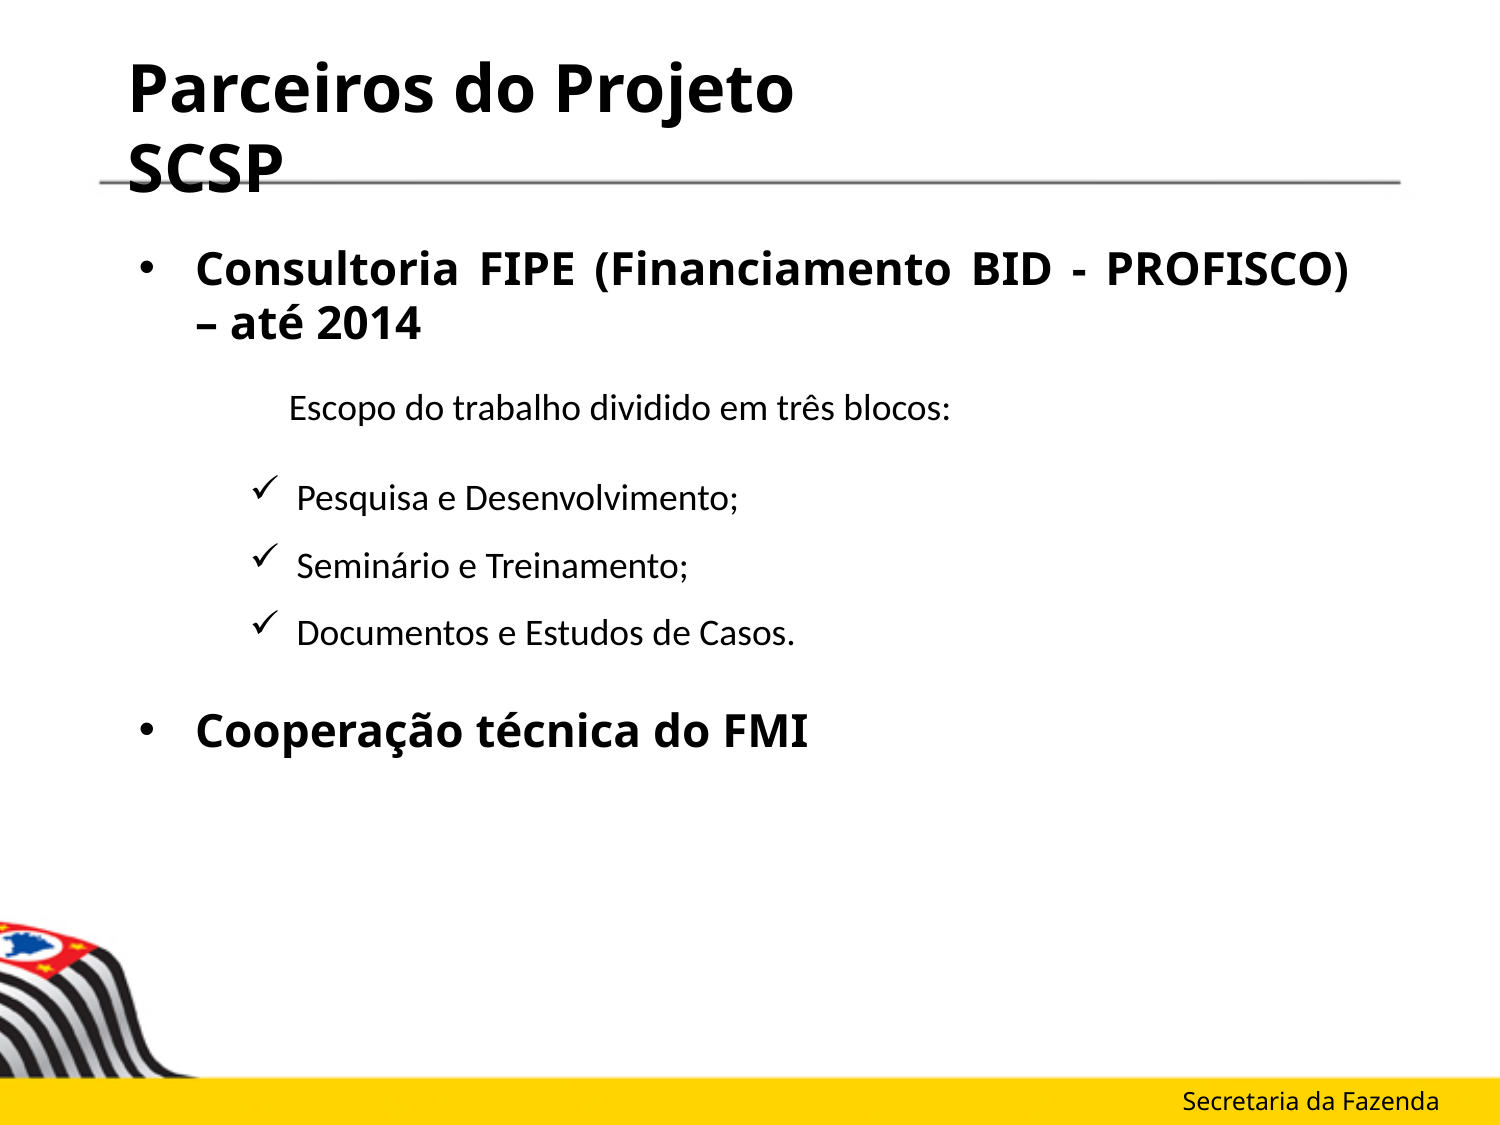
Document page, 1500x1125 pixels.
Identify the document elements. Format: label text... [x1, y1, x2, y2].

title Parceiros do Projeto SCSP [112, 23, 880, 227]
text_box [123, 231, 1365, 851]
text_box Secretaria da Fazenda [708, 1080, 1455, 1125]
picture [0, 0, 1500, 1125]
